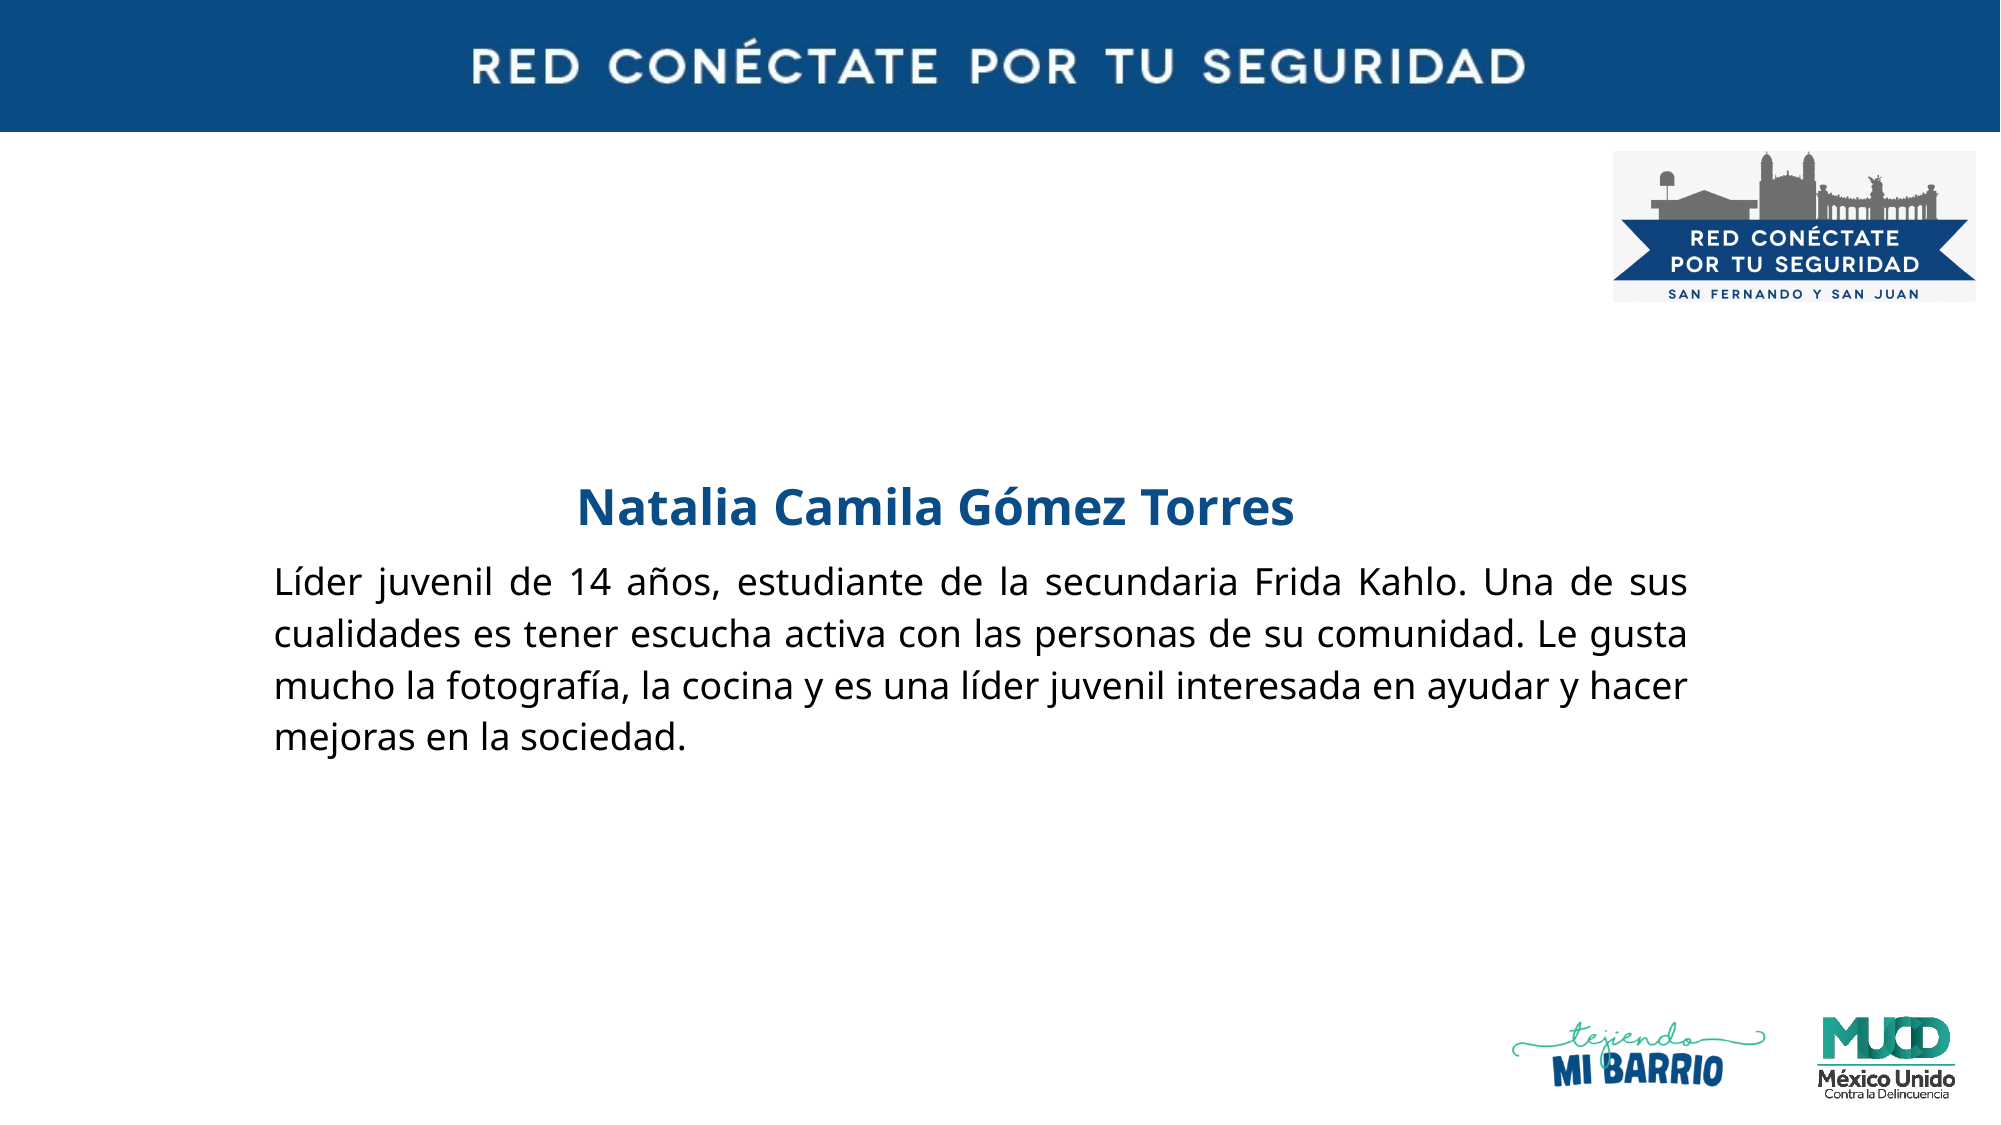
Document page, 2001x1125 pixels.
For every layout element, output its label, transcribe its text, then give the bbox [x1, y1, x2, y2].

text_box Natalia Camila Gómez Torres [350, 437, 1523, 536]
picture [0, 0, 2000, 132]
text_box Líder juvenil de 14 años, estudiante de la secundaria Frida Kahlo. Una de sus cualidades es tener escucha activa con las personas de su comunidad. Le gusta mucho la fotografía, la cocina y es una líder juvenil interesada en ayudar y hacer mejoras en la sociedad. [258, 536, 1705, 854]
picture [1498, 1012, 1797, 1099]
picture [1817, 1015, 1955, 1099]
picture [1613, 151, 1976, 302]
